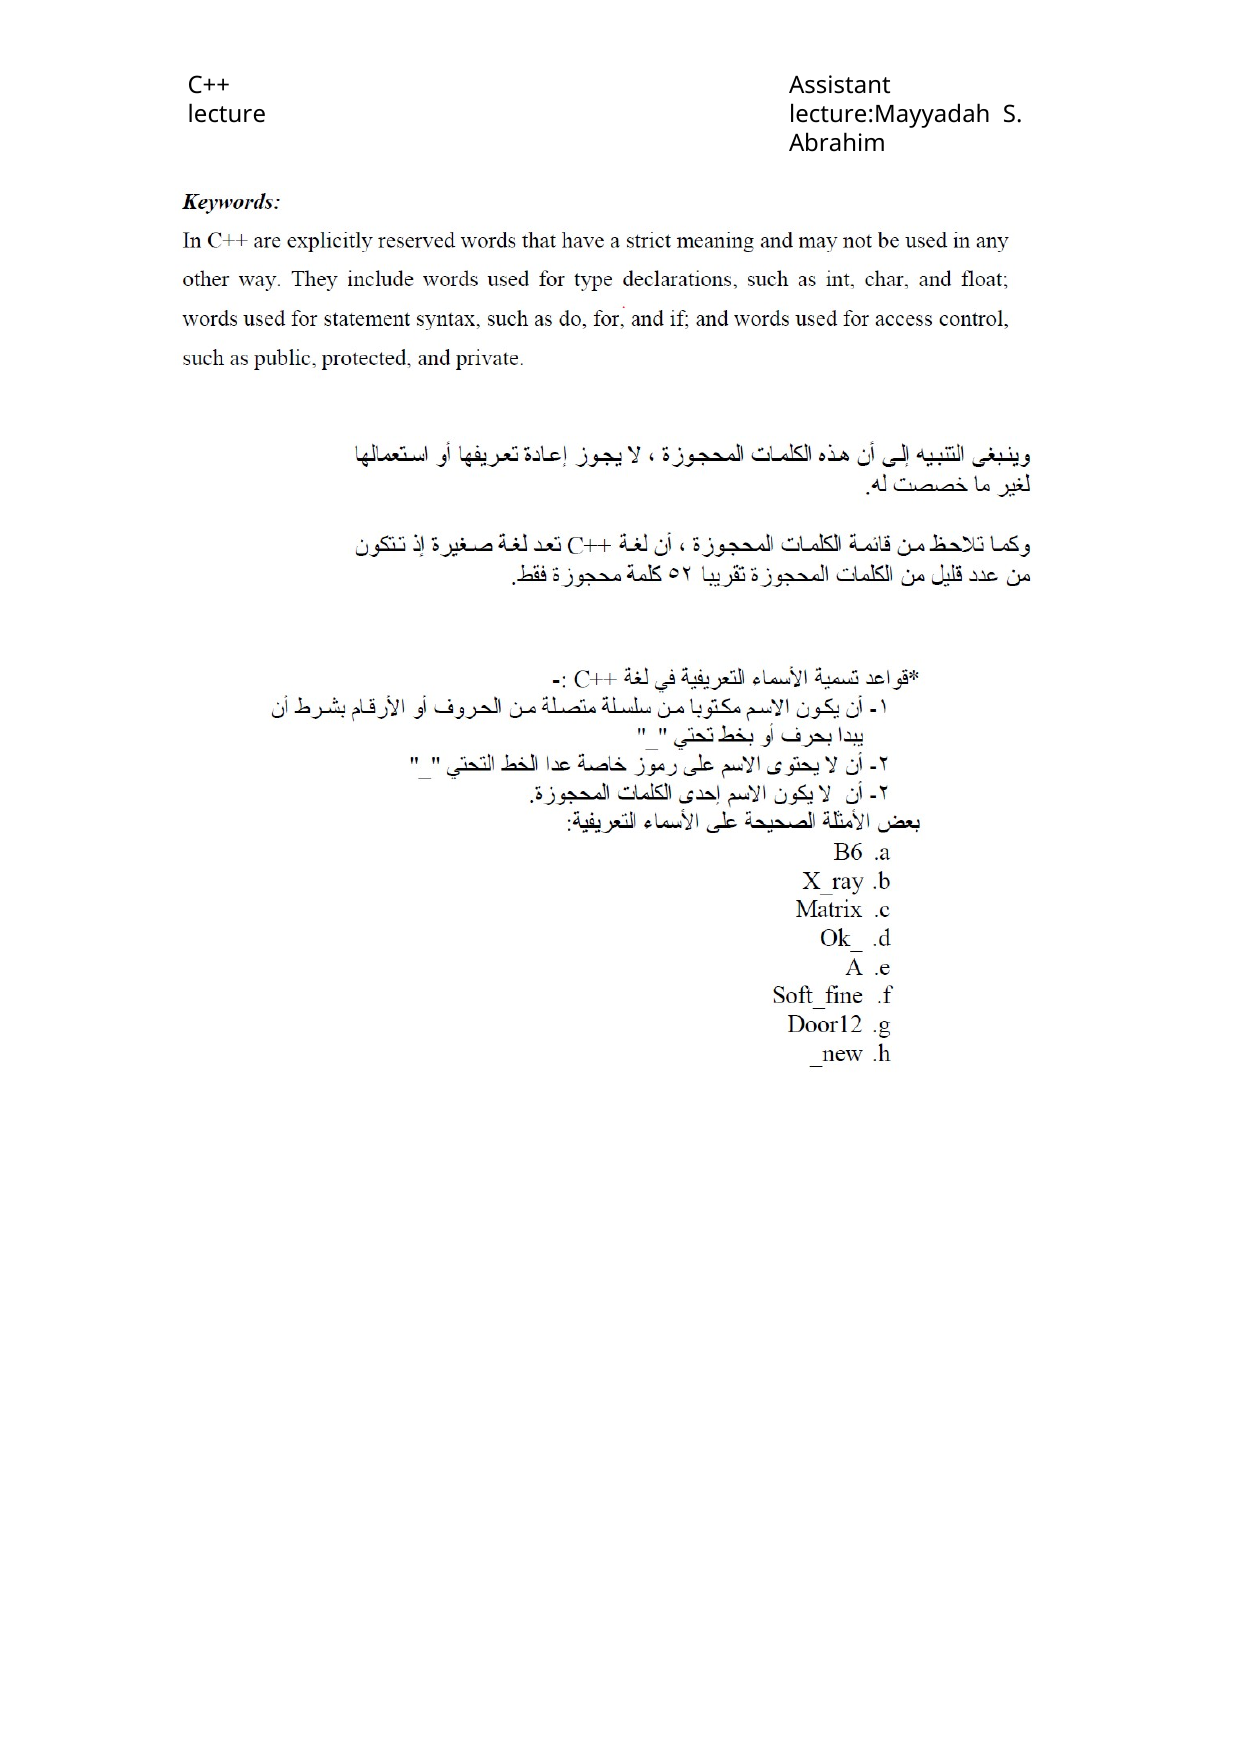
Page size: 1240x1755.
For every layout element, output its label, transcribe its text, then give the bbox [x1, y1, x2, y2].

text_box Assistant lecture:Mayyadah S. Abrahim [787, 69, 1048, 103]
text_box [227, 436, 1041, 591]
text_box [228, 646, 1004, 1081]
text_box [175, 188, 1041, 382]
text_box C++ lecture [185, 69, 267, 103]
